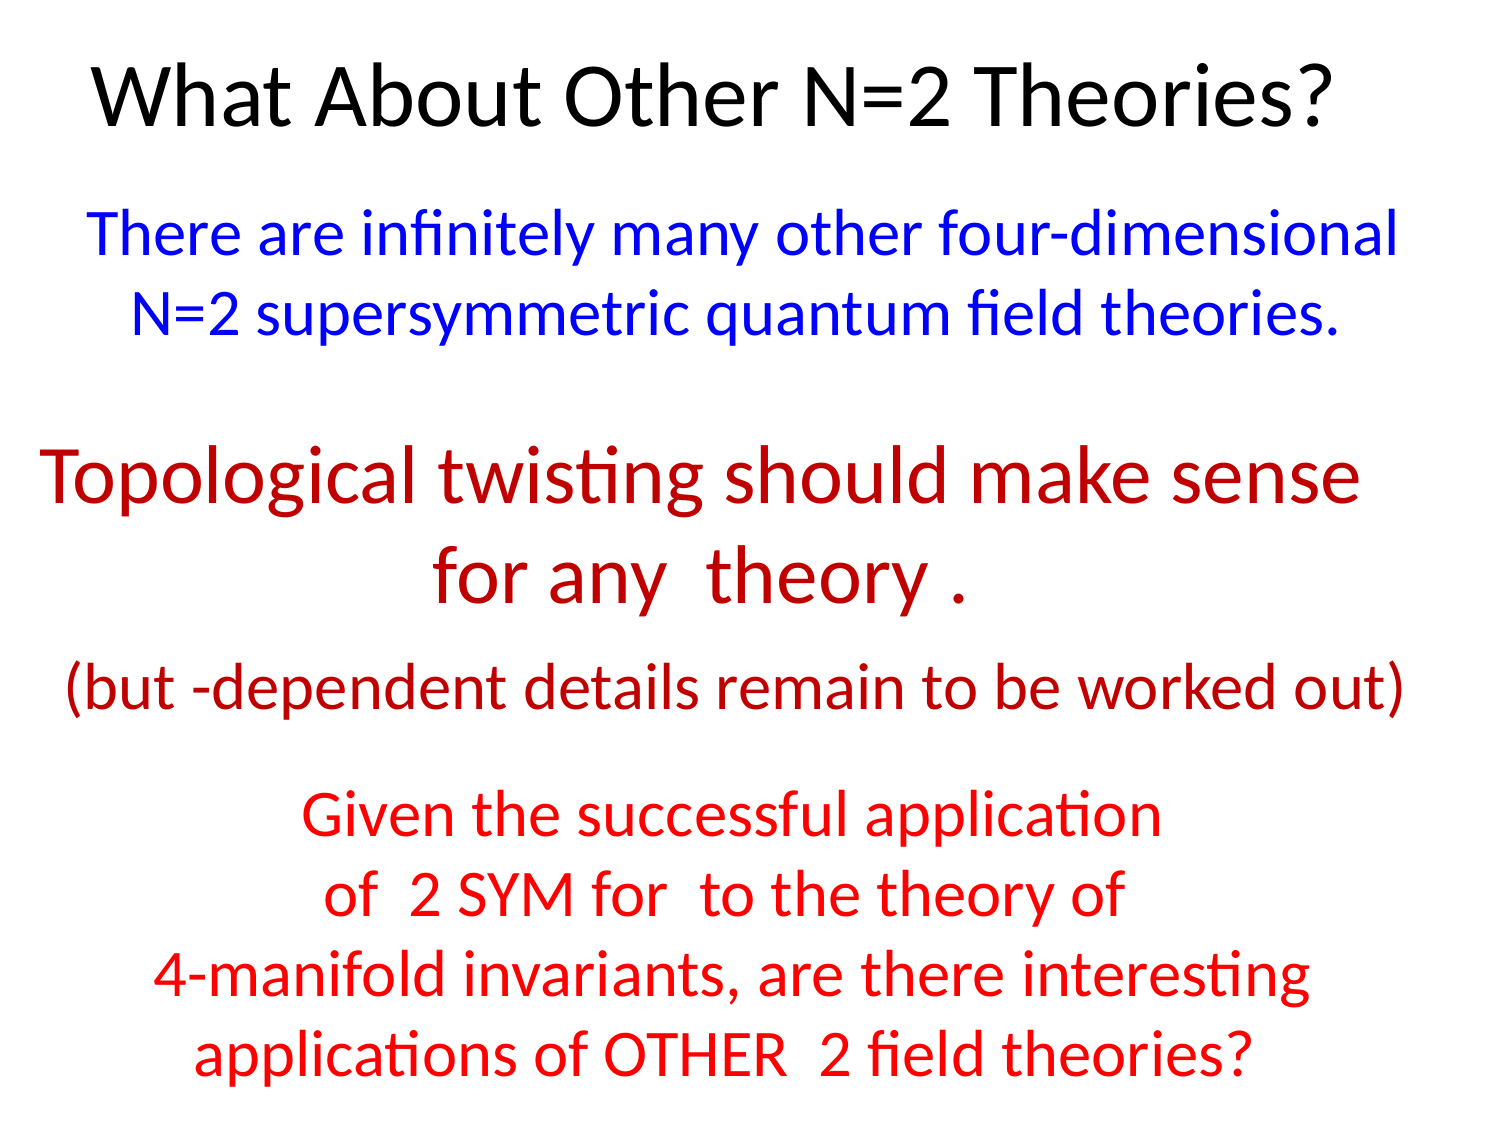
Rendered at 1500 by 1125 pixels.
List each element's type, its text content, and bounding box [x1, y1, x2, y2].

text_box There are infinitely many other four-dimensional N=2 supersymmetric quantum field theories. [50, 181, 1438, 357]
title What About Other N=2 Theories? [50, 0, 1400, 181]
